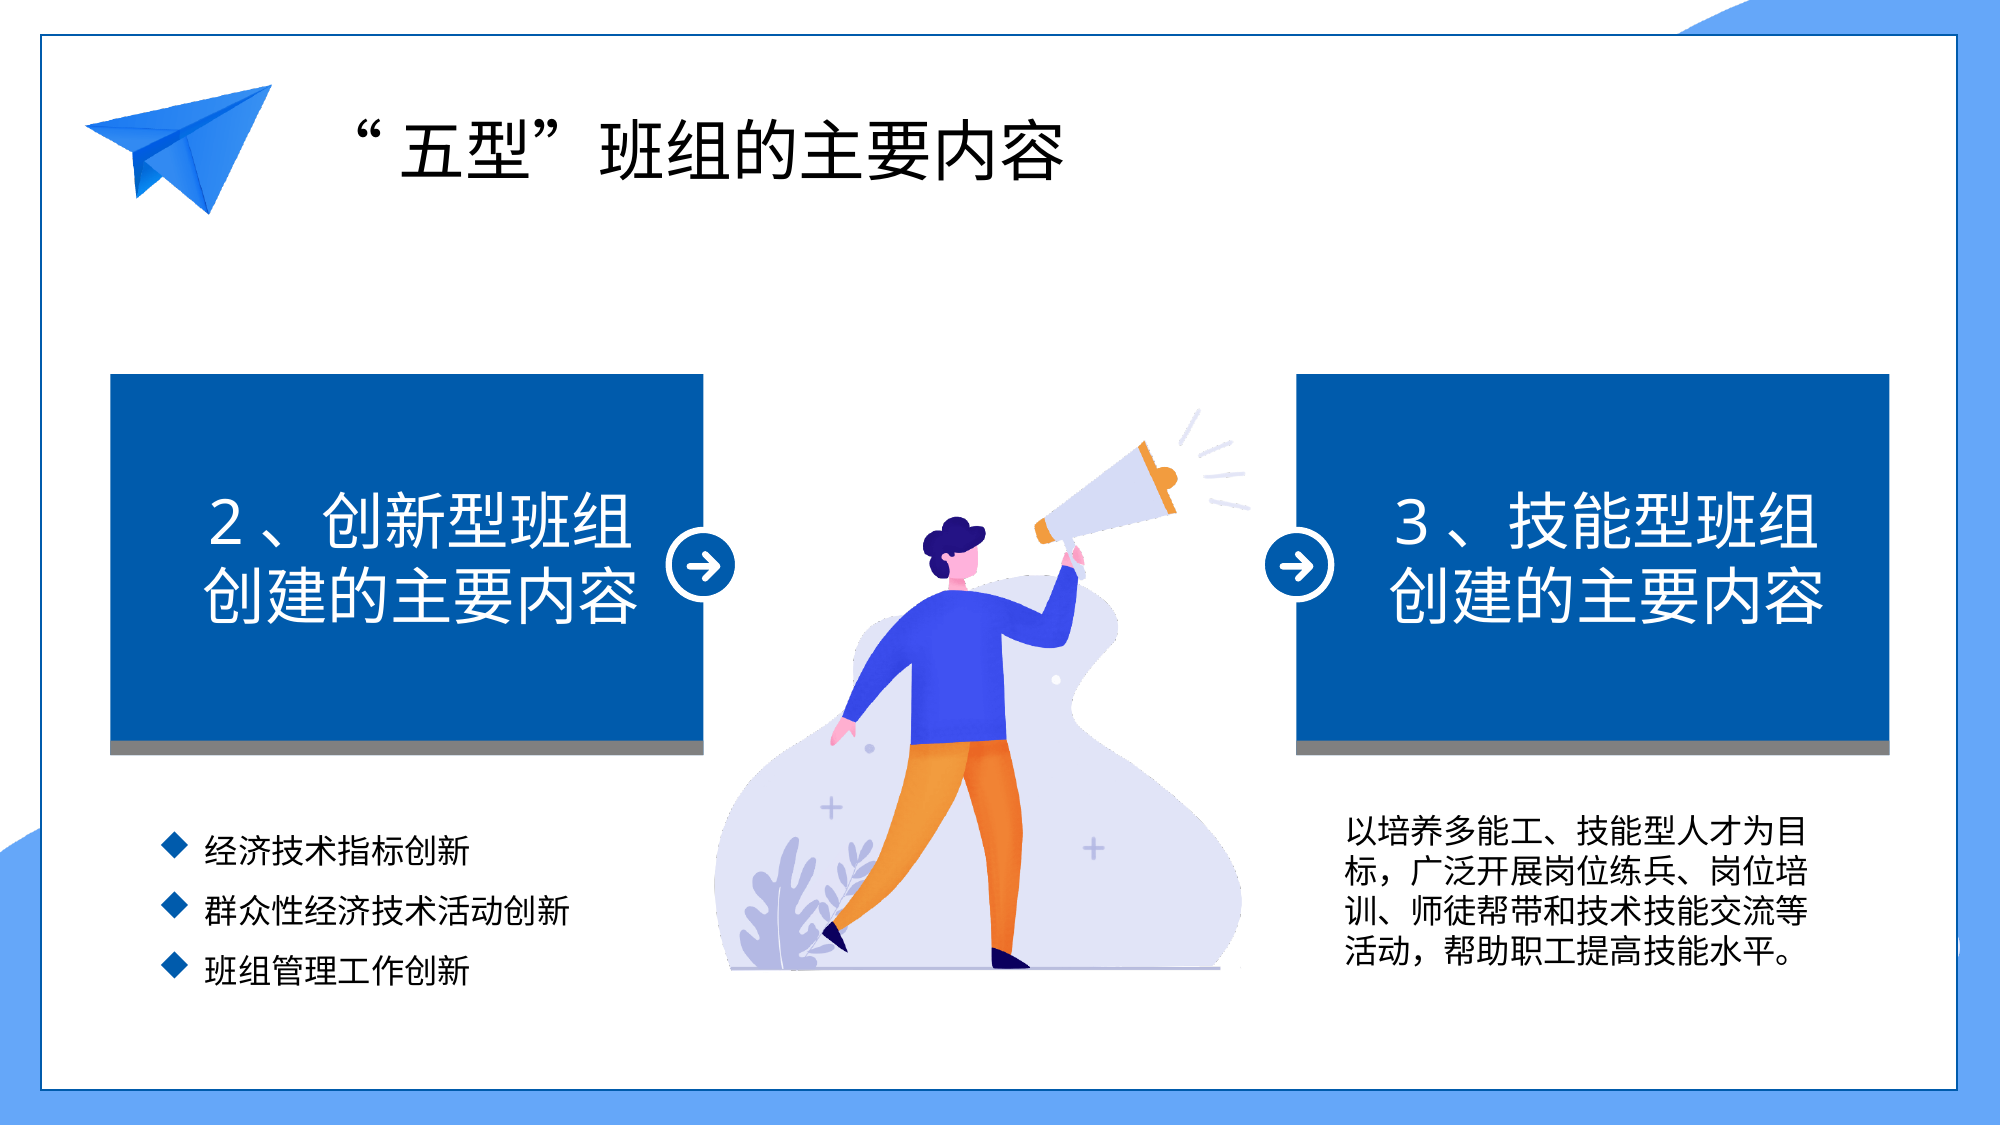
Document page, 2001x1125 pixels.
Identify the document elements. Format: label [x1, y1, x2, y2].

picture [0, 0, 2000, 1125]
text_box [110, 374, 650, 894]
text_box [1343, 374, 1890, 894]
